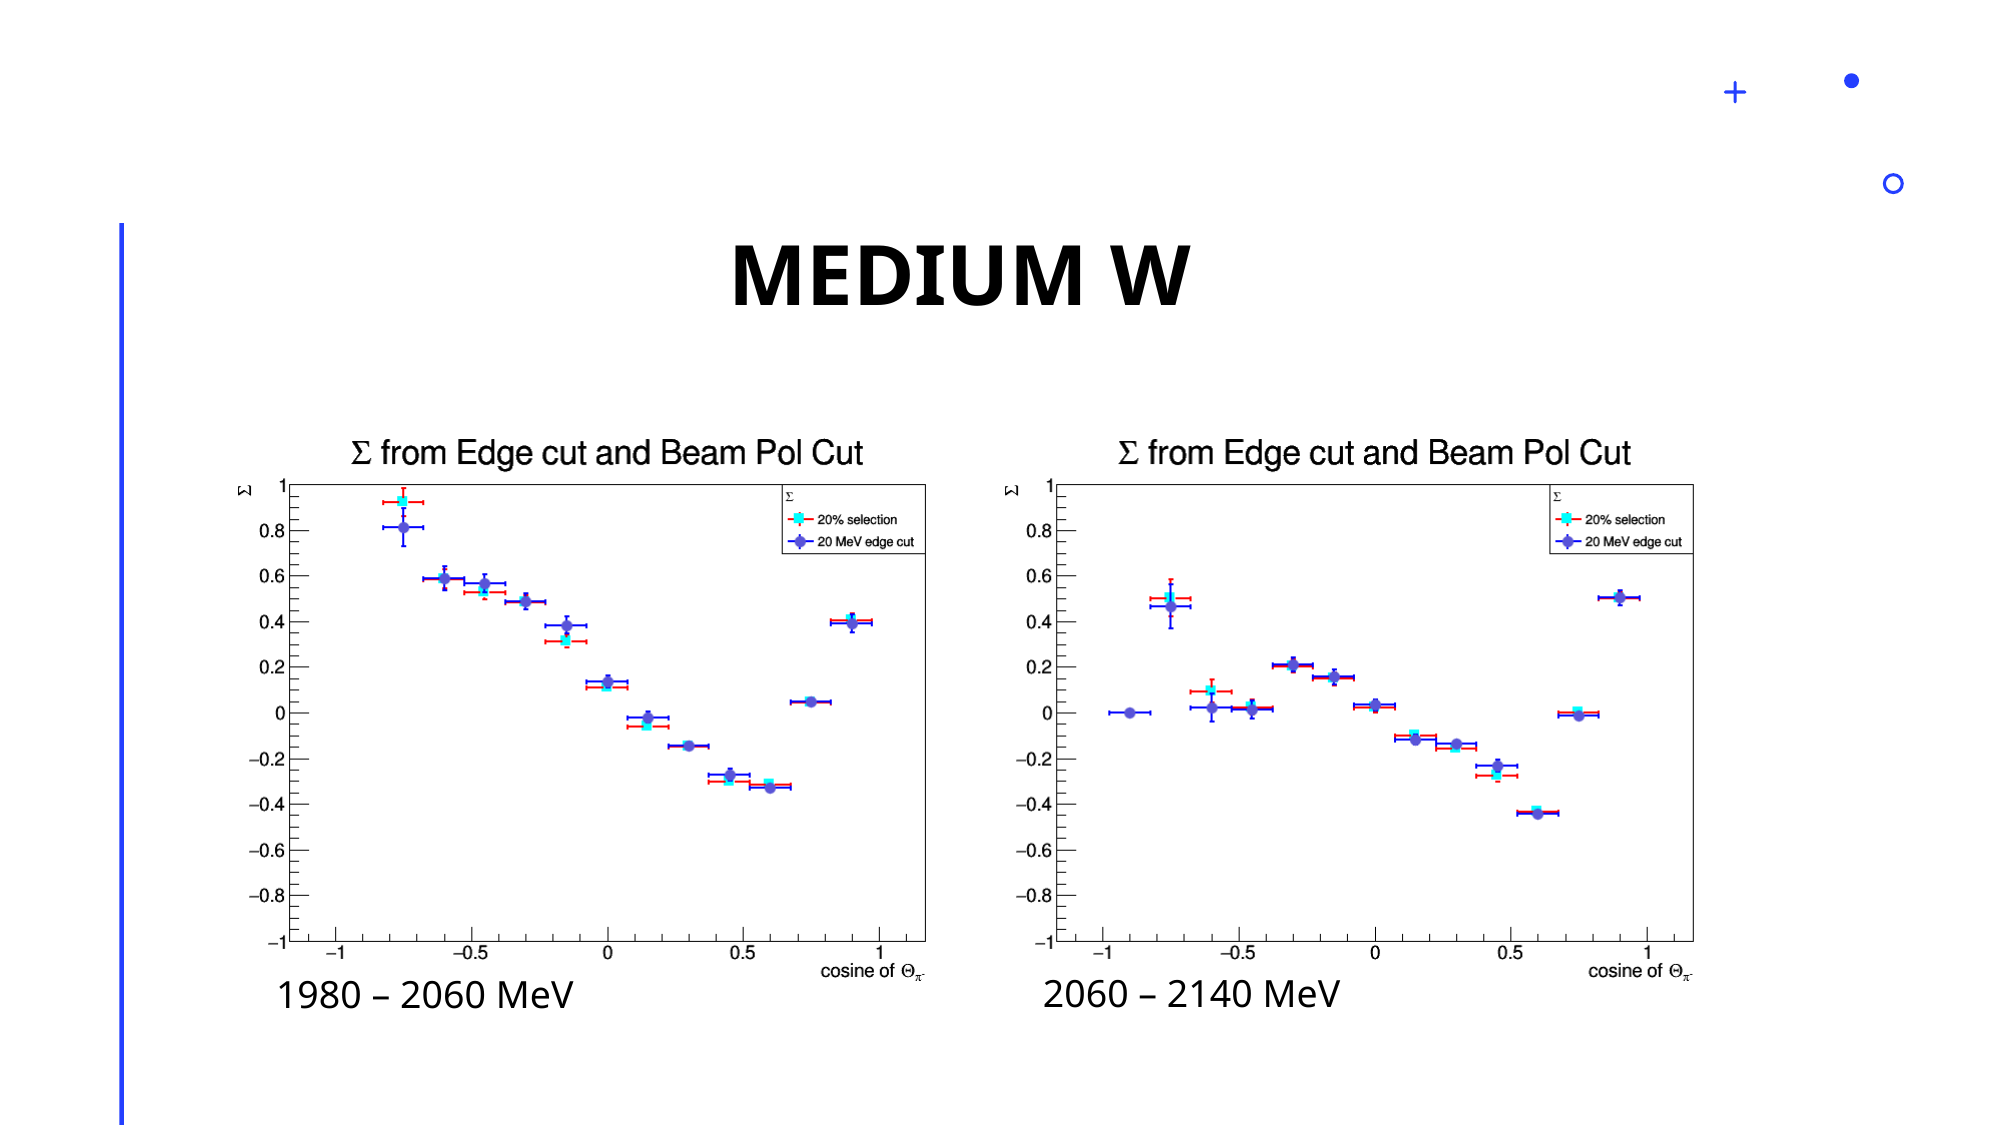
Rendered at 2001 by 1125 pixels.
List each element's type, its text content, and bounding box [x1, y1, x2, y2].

title Medium W [210, 112, 1709, 323]
picture [209, 428, 1773, 999]
list 1980 – 2060 MeV [275, 999, 924, 1050]
text_box 2060 – 2140 MeV [1042, 999, 1691, 1050]
